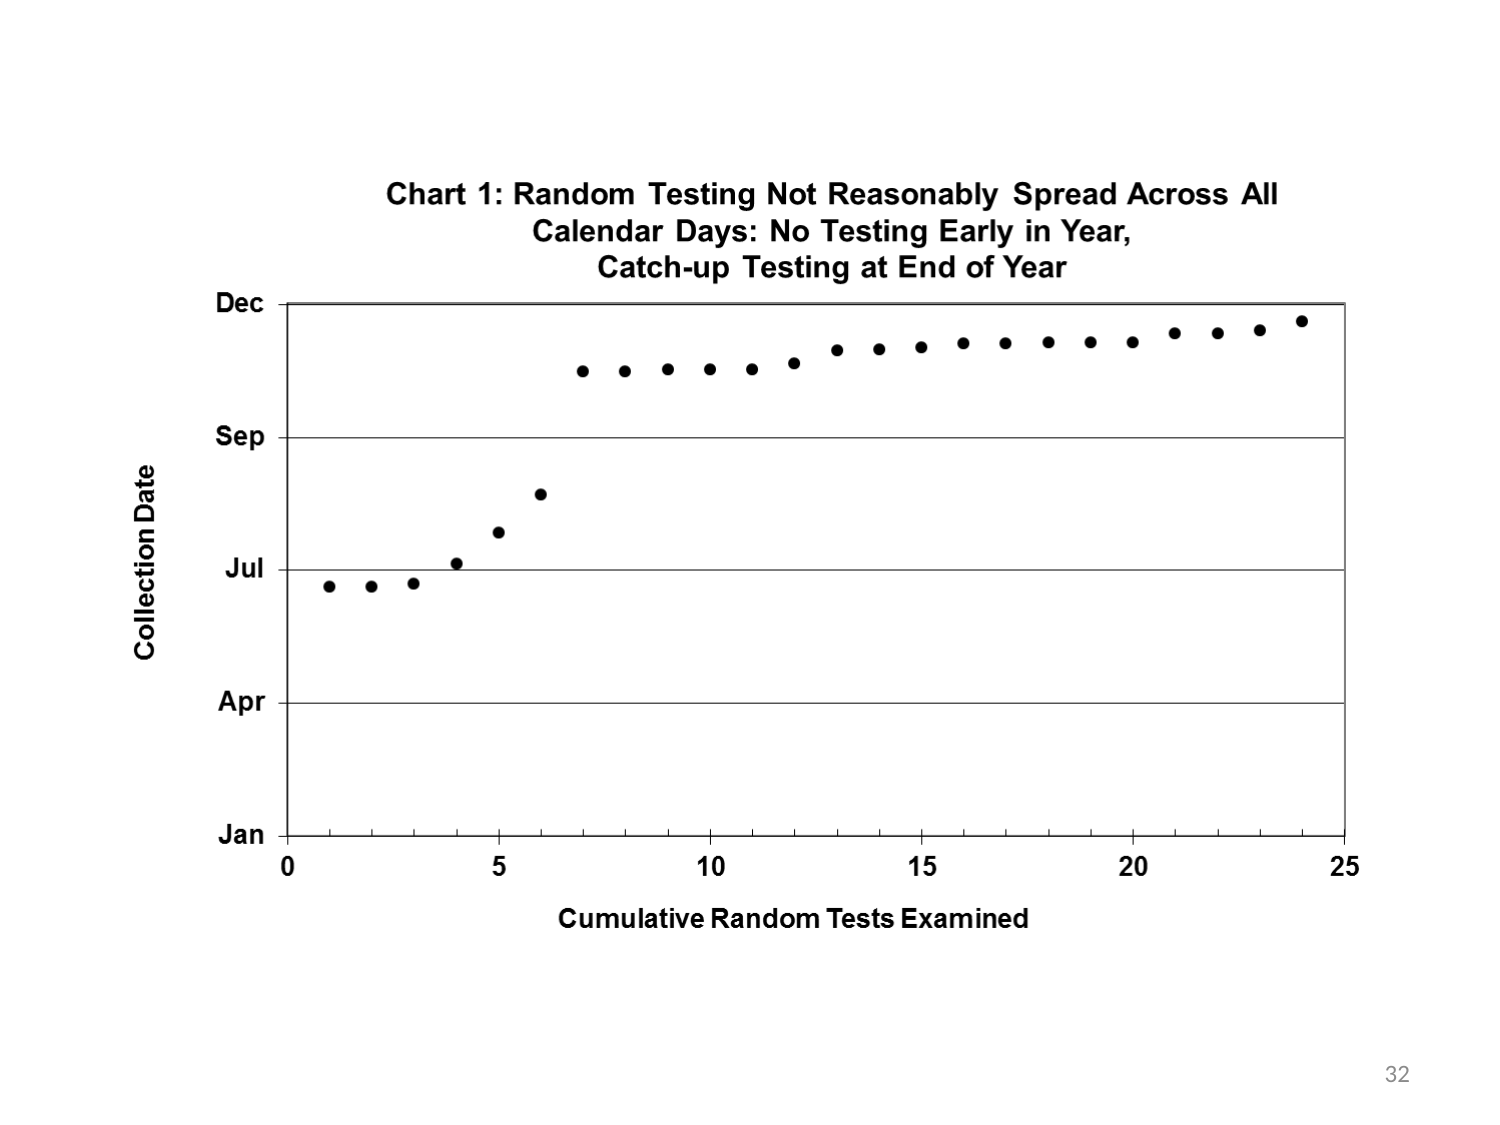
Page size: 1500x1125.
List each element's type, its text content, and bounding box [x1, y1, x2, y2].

slide_number 32 [1074, 1042, 1425, 1103]
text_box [99, 162, 1385, 962]
